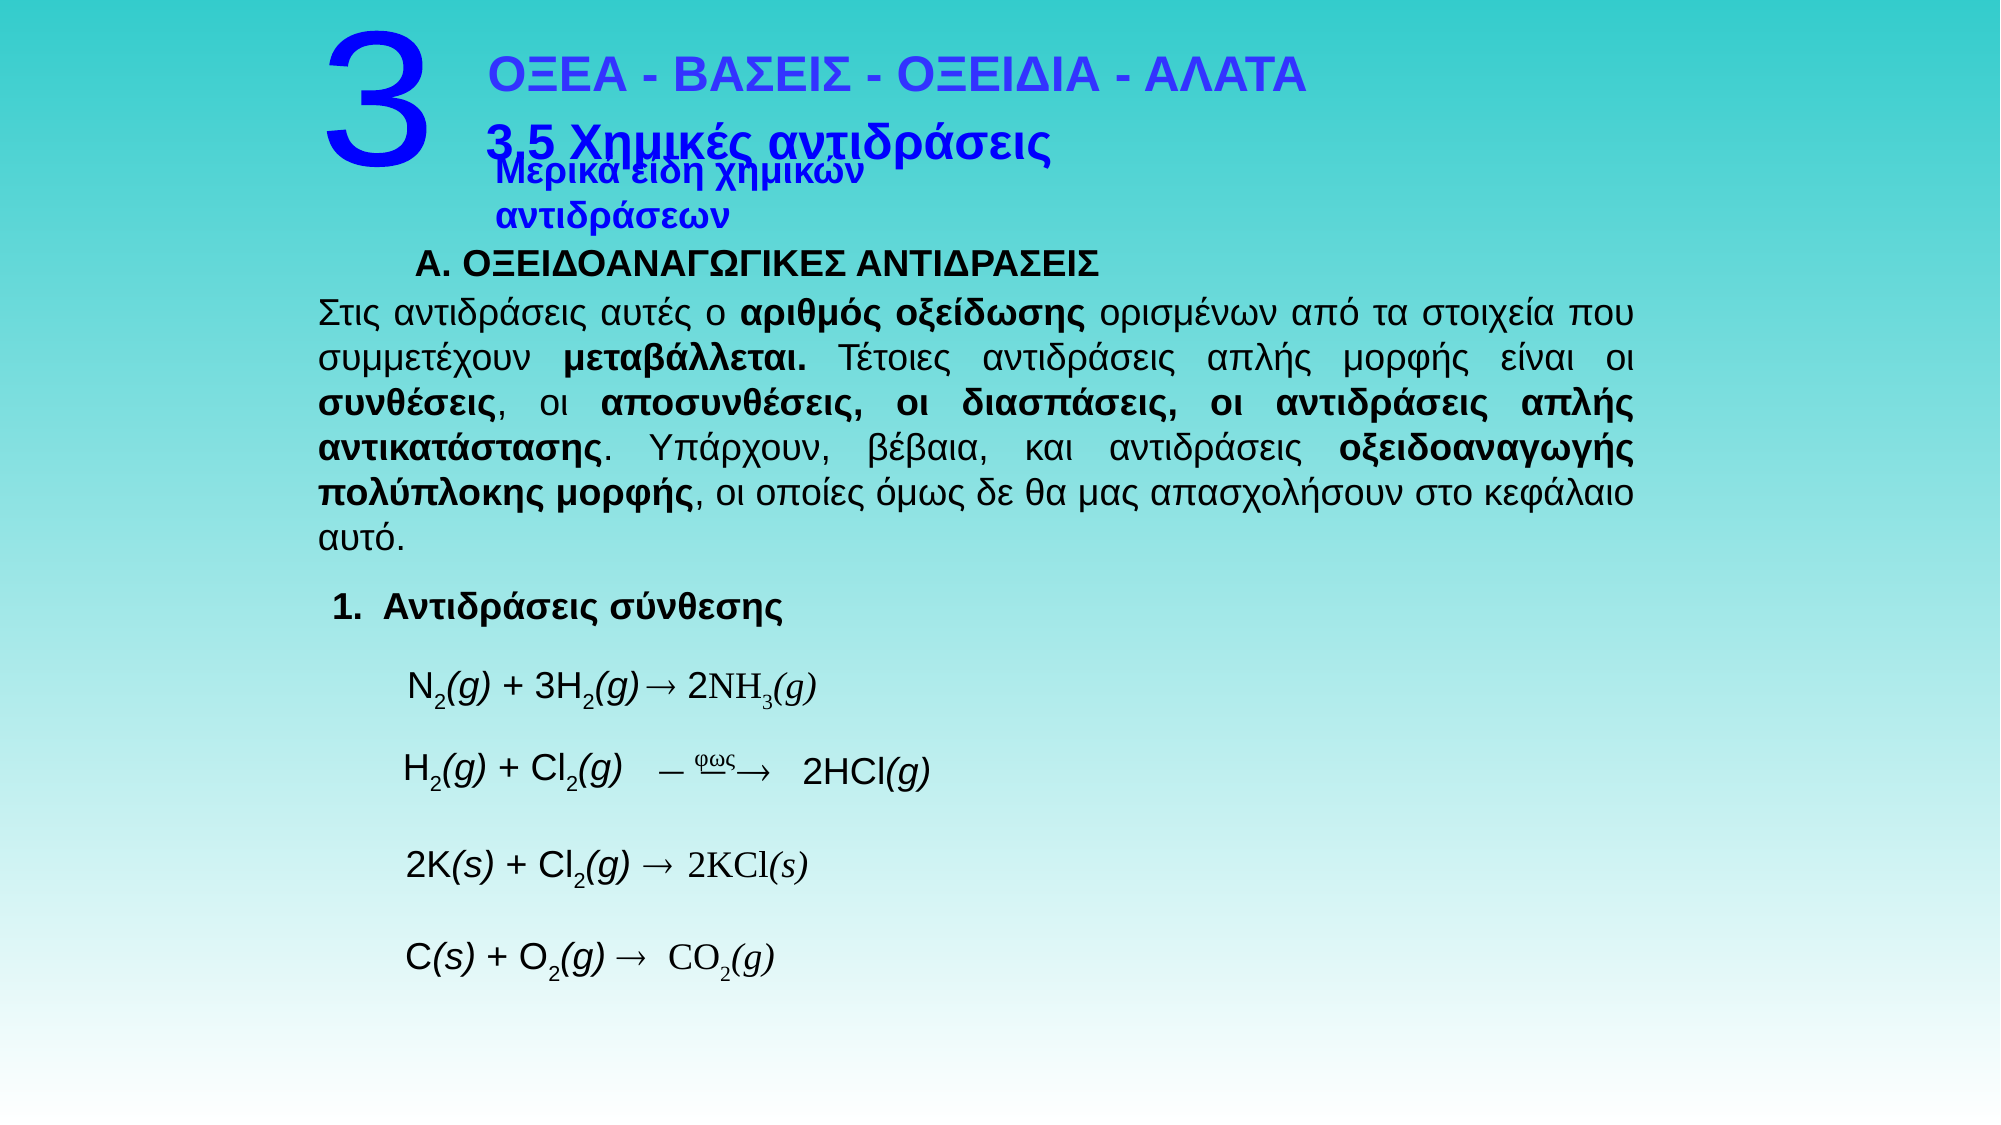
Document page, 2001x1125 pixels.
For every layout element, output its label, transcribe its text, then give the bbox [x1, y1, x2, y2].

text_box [385, 739, 947, 800]
text_box 3.5 Χημικές αντιδράσεις [471, 101, 1068, 177]
text_box ΟΞΕΑ - ΒΑΣΕΙΣ - ΟΞΕΙΔΙΑ - ΑΛΑΤΑ [473, 33, 1334, 109]
text_box C(s) + O2(g)  CO2(g) [390, 924, 801, 993]
text_box 2K(s) + Cl2(g)  2KCl(s) [390, 819, 834, 901]
text_box N2(g) + 3H2(g)  2NH3(g) [392, 653, 832, 721]
text_box Μερικά είδη χημικών αντιδράσεων [480, 138, 1103, 232]
text_box Στις αντιδράσεις αυτές ο αριθμός οξείδωσης ορισμένων από τα στοιχεία που συμμετέχουν μεταβάλλεται. Τέτοιες αντιδράσεις απλής μορφής είναι οι συνθέσεις, οι αποσυνθέσεις, οι διασπάσεις, οι αντιδράσεις απλής αντικατάστασης. Υπάρχουν, βέβαια, και αντιδράσεις οξειδοαναγωγής πολύπλοκης μορφής, οι οποίες όμως δε θα μας απασχολήσουν στο κεφάλαιο αυτό. [303, 280, 1650, 566]
text_box Α. ΟΞΕΙΔΟΑΝΑΓΩΓΙΚΕΣ ΑΝΤΙΔΡΑΣΕΙΣ [399, 232, 1115, 280]
text_box 1. Αντιδράσεις σύνθεσης [317, 574, 800, 635]
